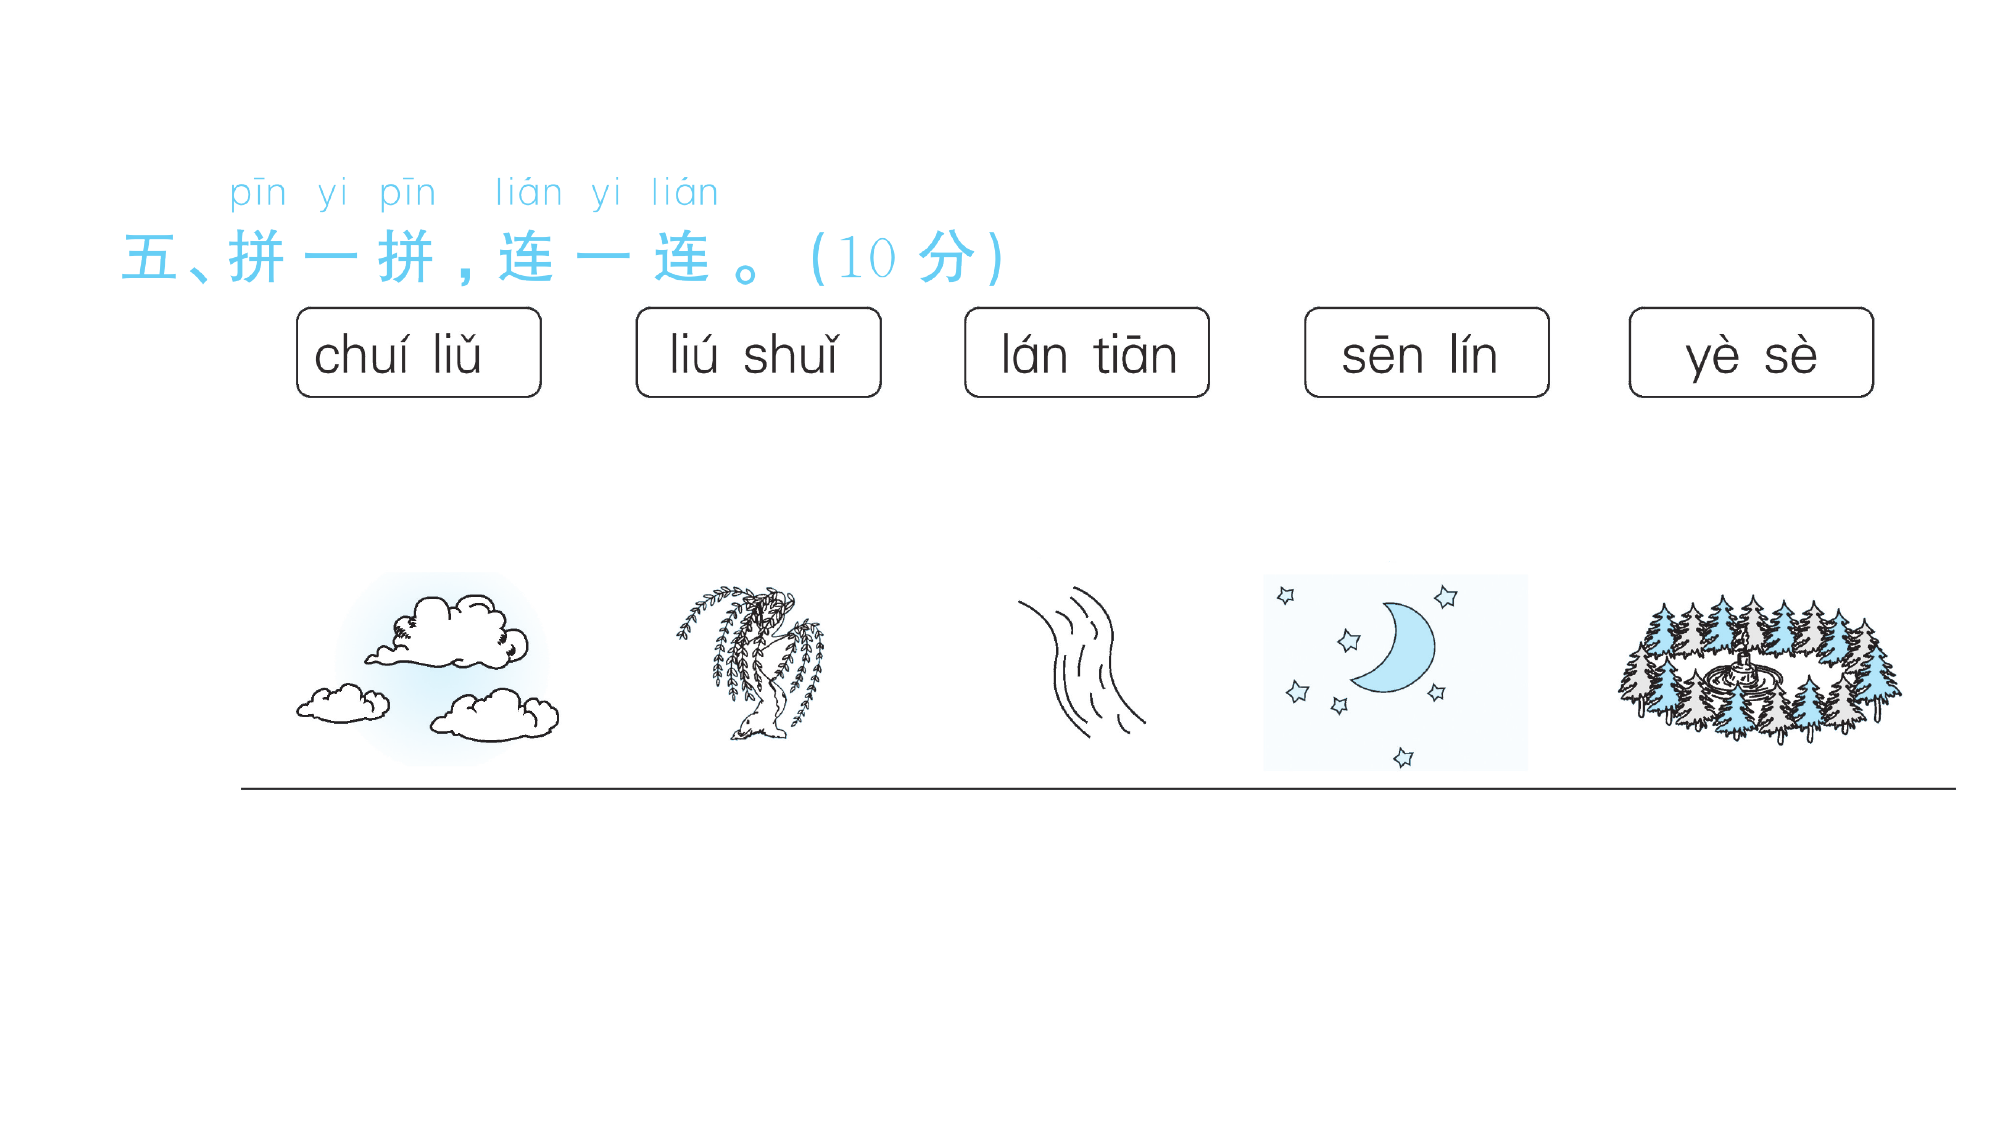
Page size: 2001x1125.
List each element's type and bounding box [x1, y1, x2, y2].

picture [118, 177, 2000, 798]
